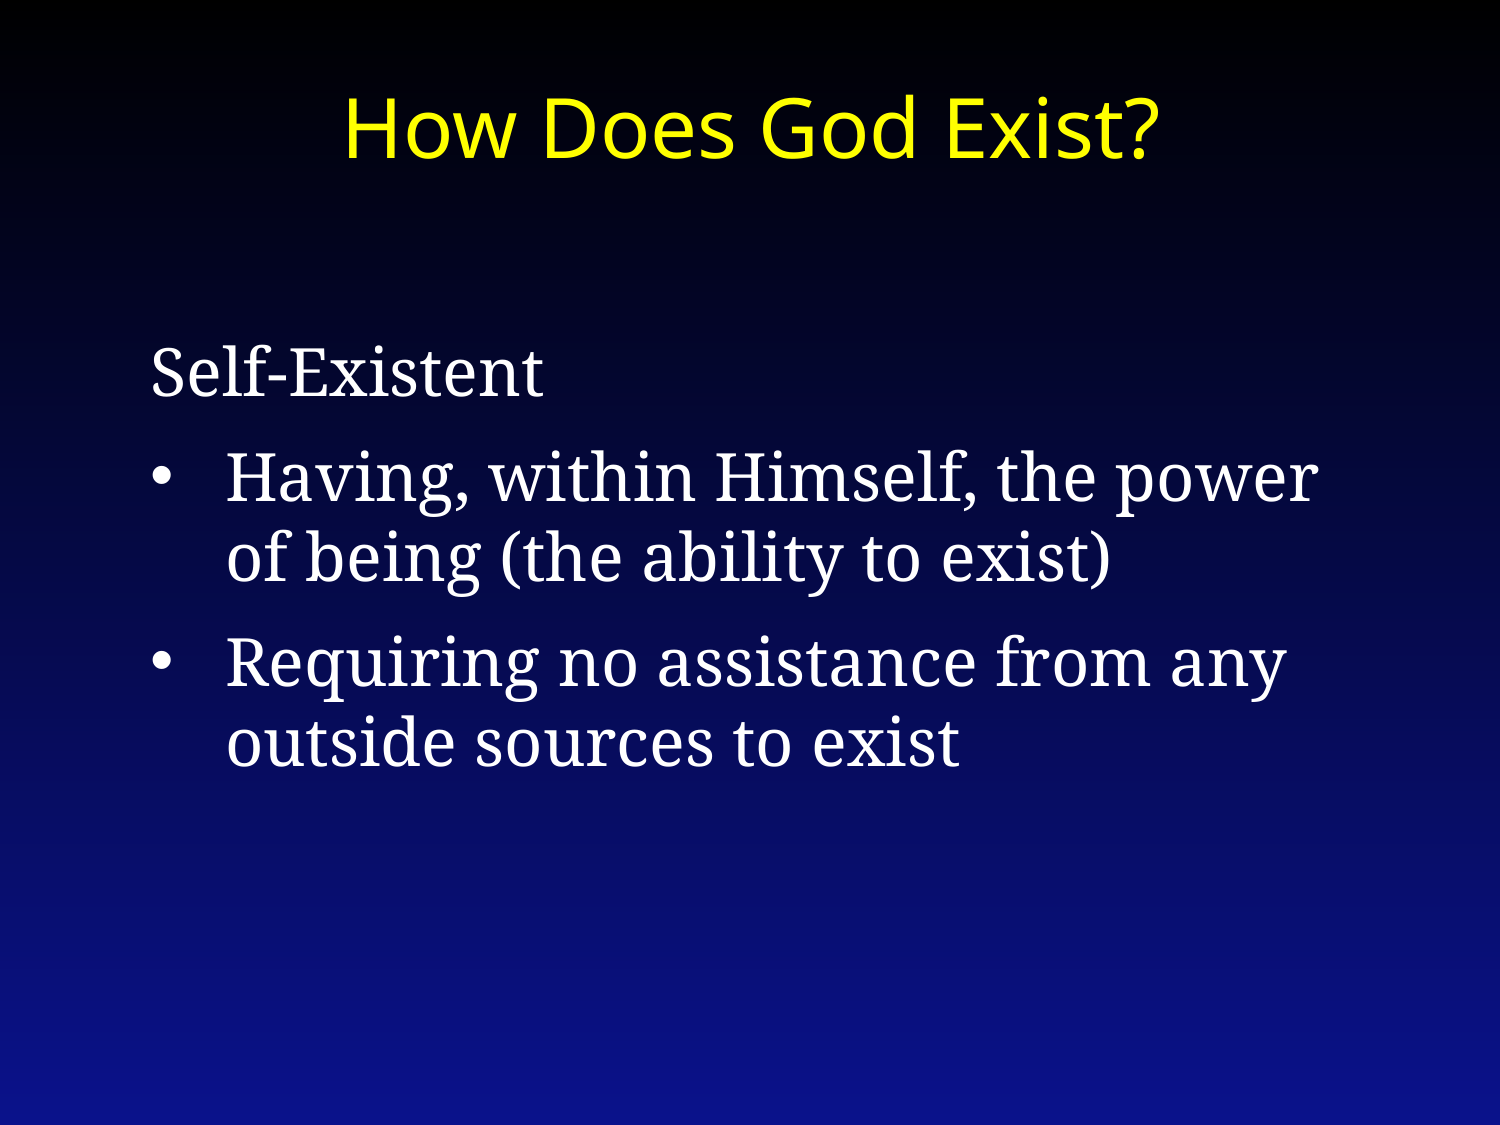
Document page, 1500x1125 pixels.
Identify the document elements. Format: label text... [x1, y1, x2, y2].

text_box How Does God Exist? [76, 74, 1427, 195]
text_box Self-Existent Having, within Himself, the power of being (the ability to exist) Requiring no assistance from any outside sources to exist [149, 224, 1395, 1050]
